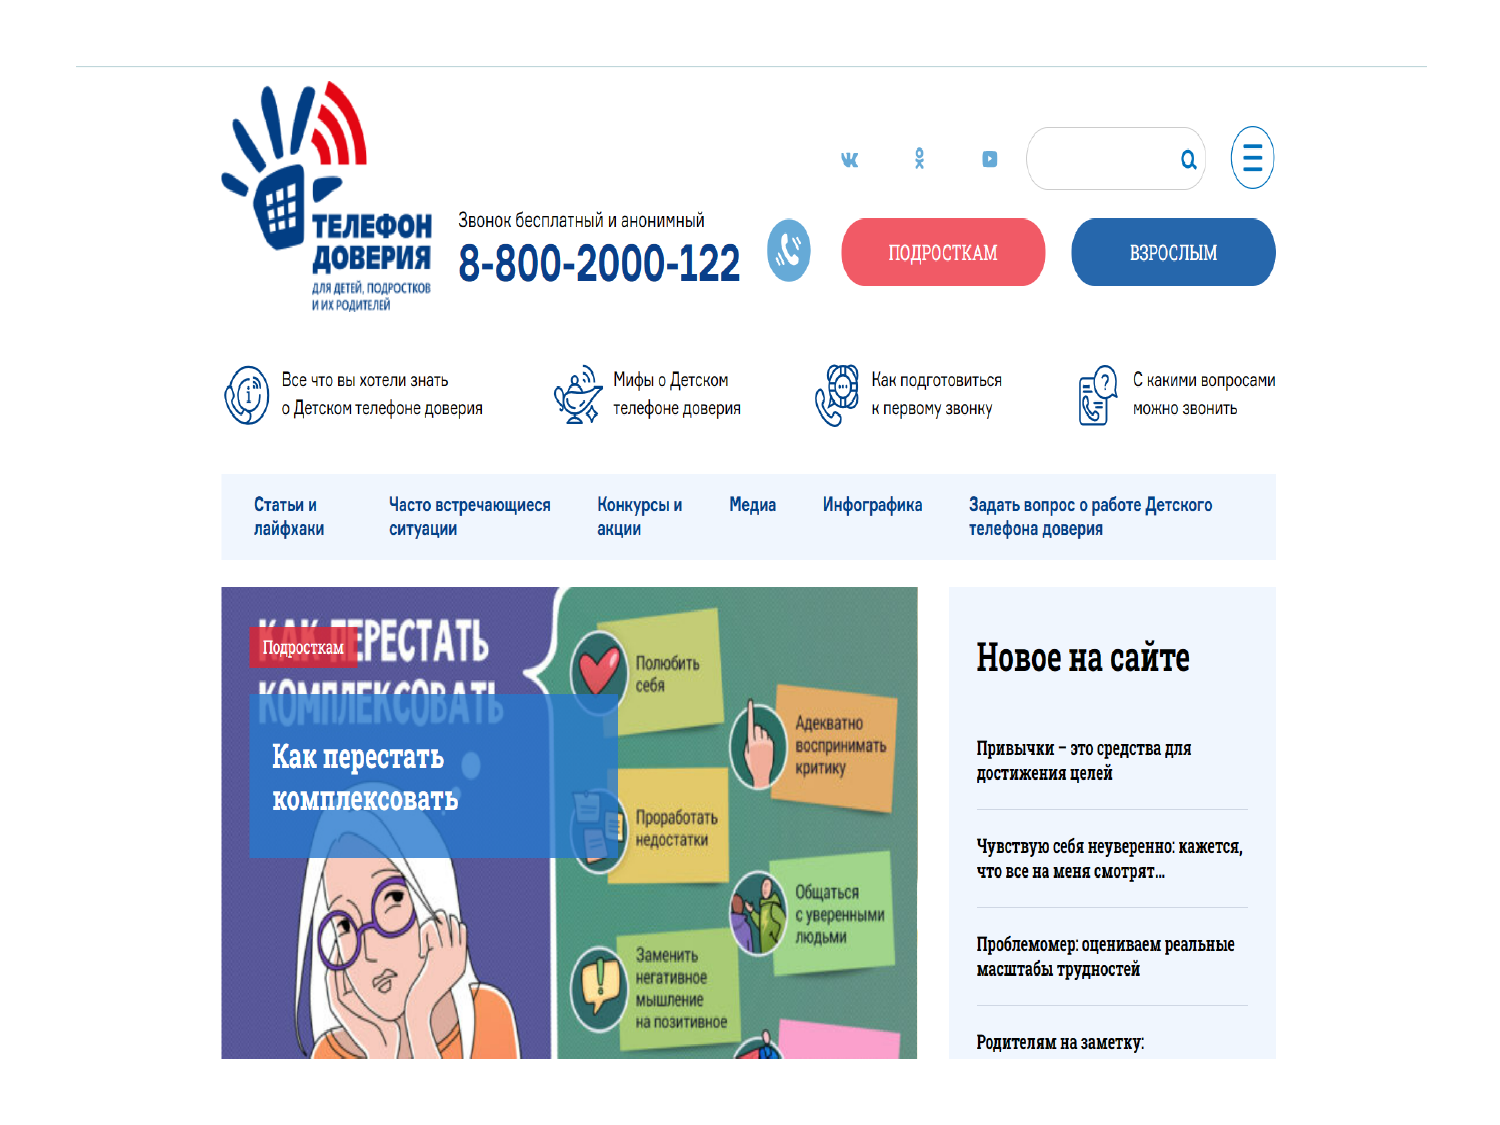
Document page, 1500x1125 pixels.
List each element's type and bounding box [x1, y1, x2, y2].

list [76, 66, 1427, 1059]
